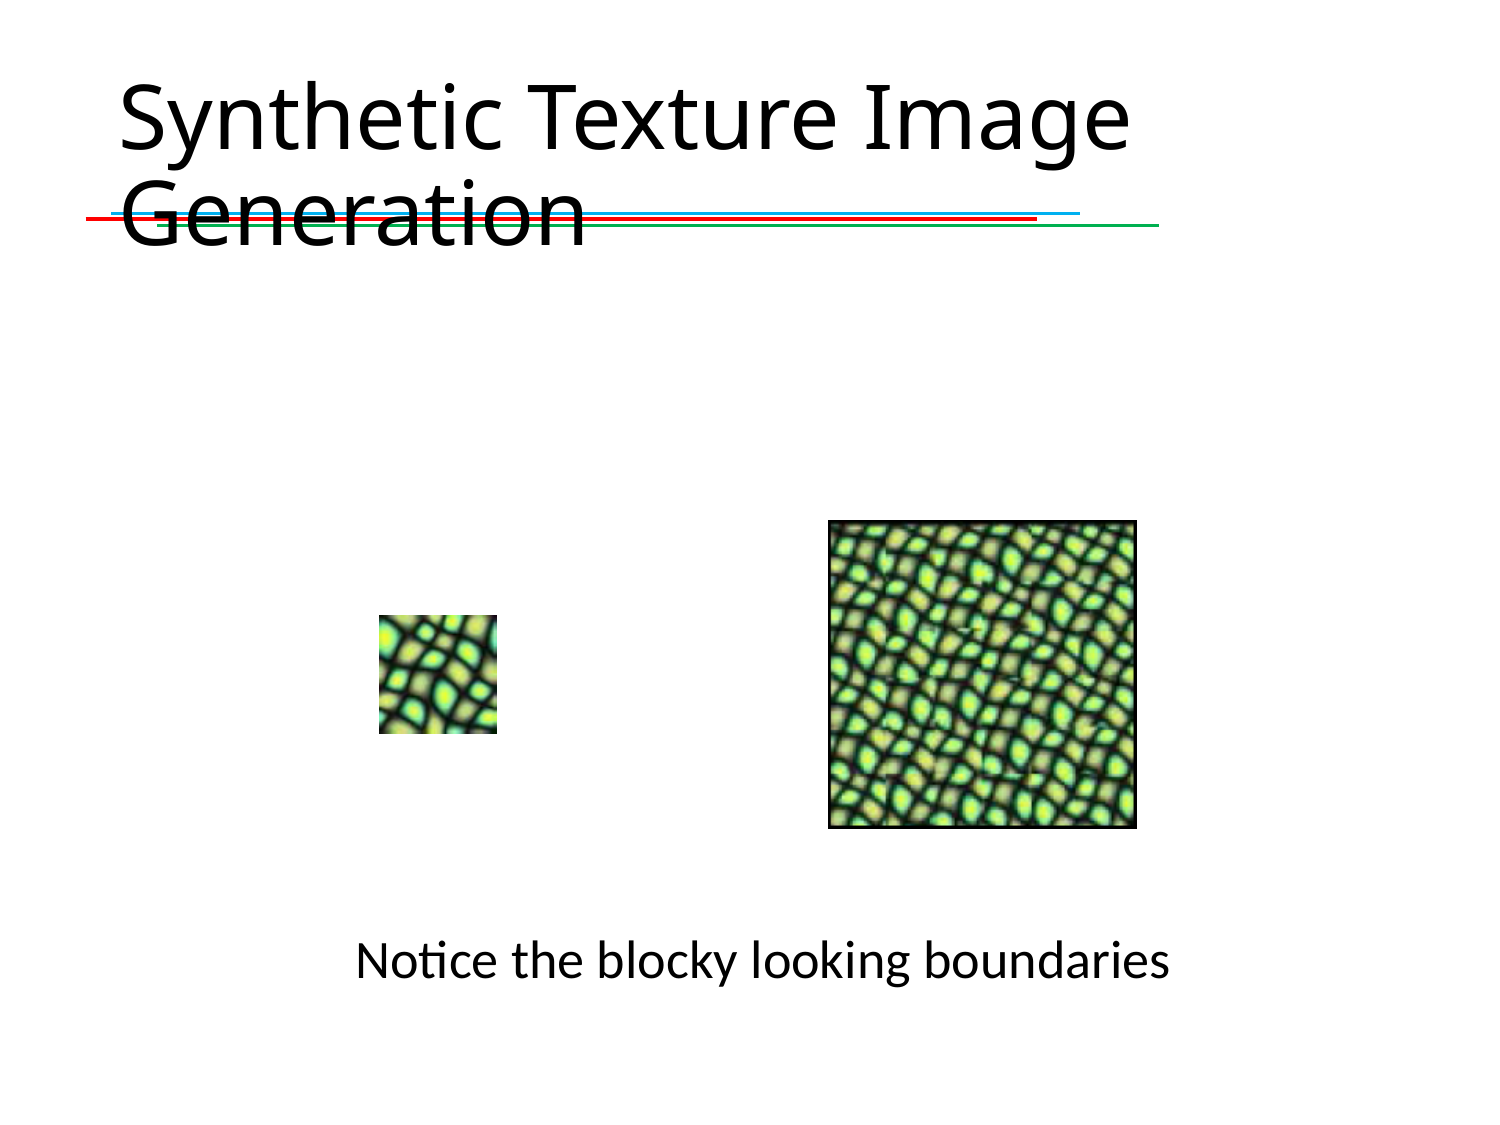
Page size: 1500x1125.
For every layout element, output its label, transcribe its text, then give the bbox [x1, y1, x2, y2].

picture [378, 615, 497, 734]
title Synthetic Texture Image Generation [103, 59, 1425, 278]
picture [828, 520, 1137, 829]
text_box Notice the blocky looking boundaries [340, 917, 1188, 998]
